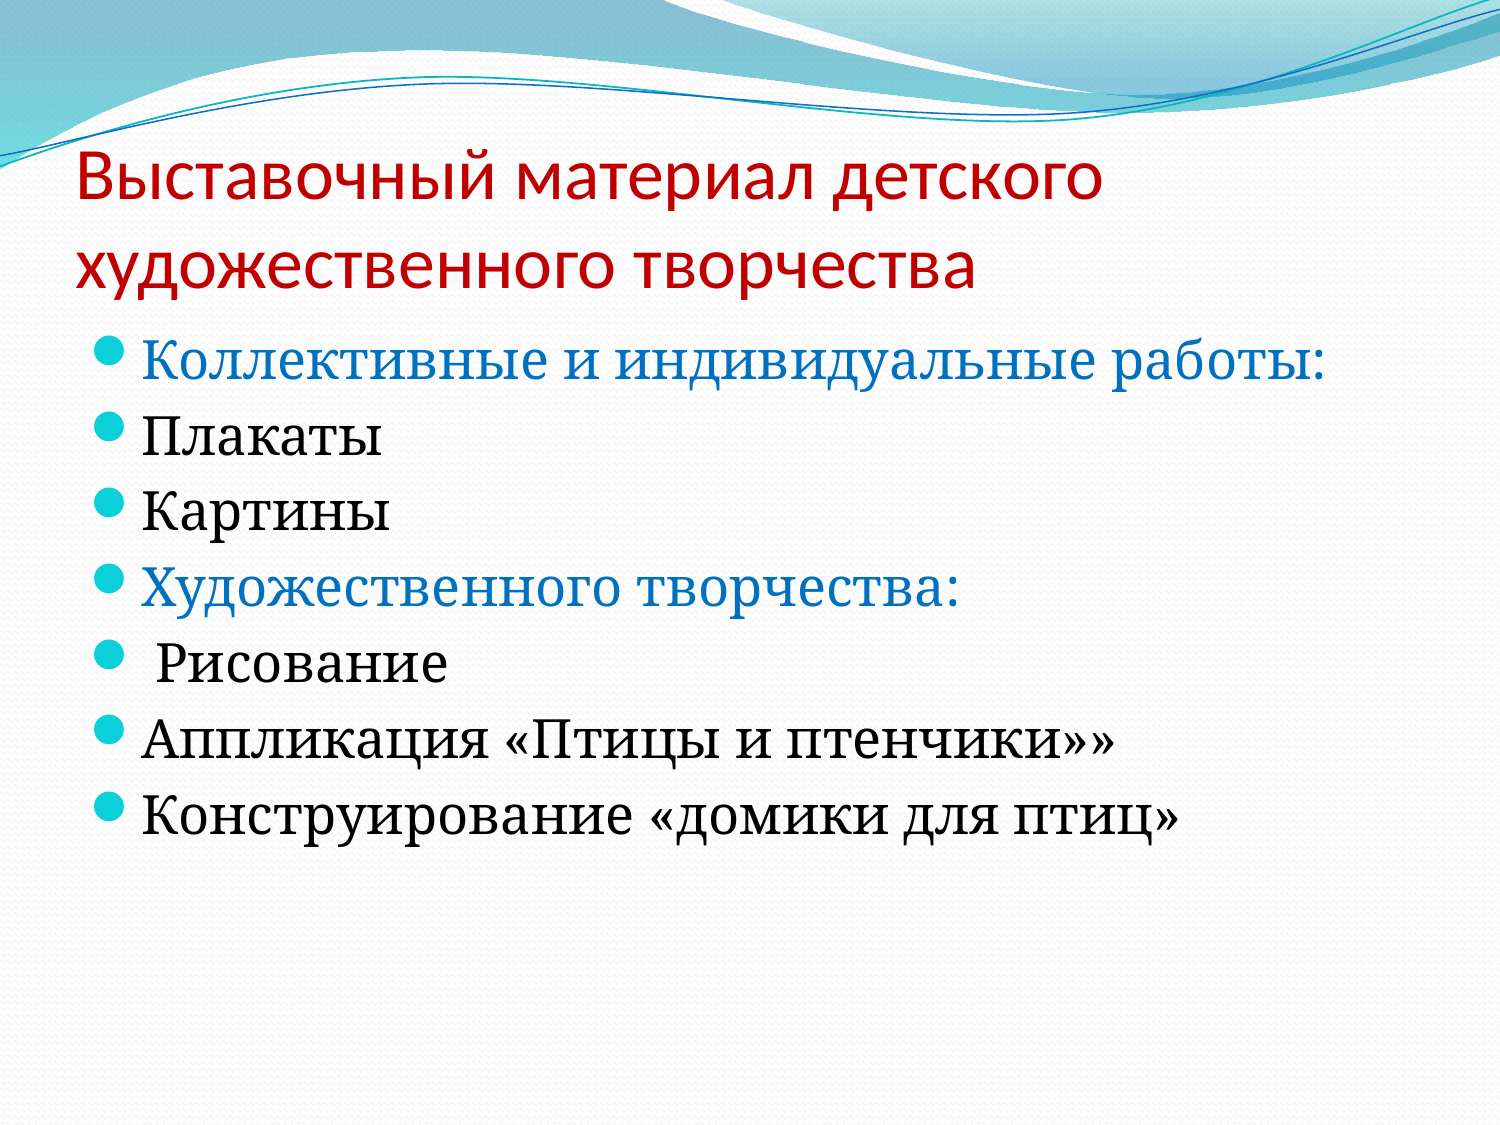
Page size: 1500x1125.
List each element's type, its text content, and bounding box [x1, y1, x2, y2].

list Коллективные и индивидуальные работы: Плакаты Картины Художественного творчества: Рисование Аппликация «Птицы и птенчики»» Конструирование «домики для птиц» [75, 317, 1425, 1038]
title Выставочный материал детского художественного творчества [75, 115, 1425, 303]
